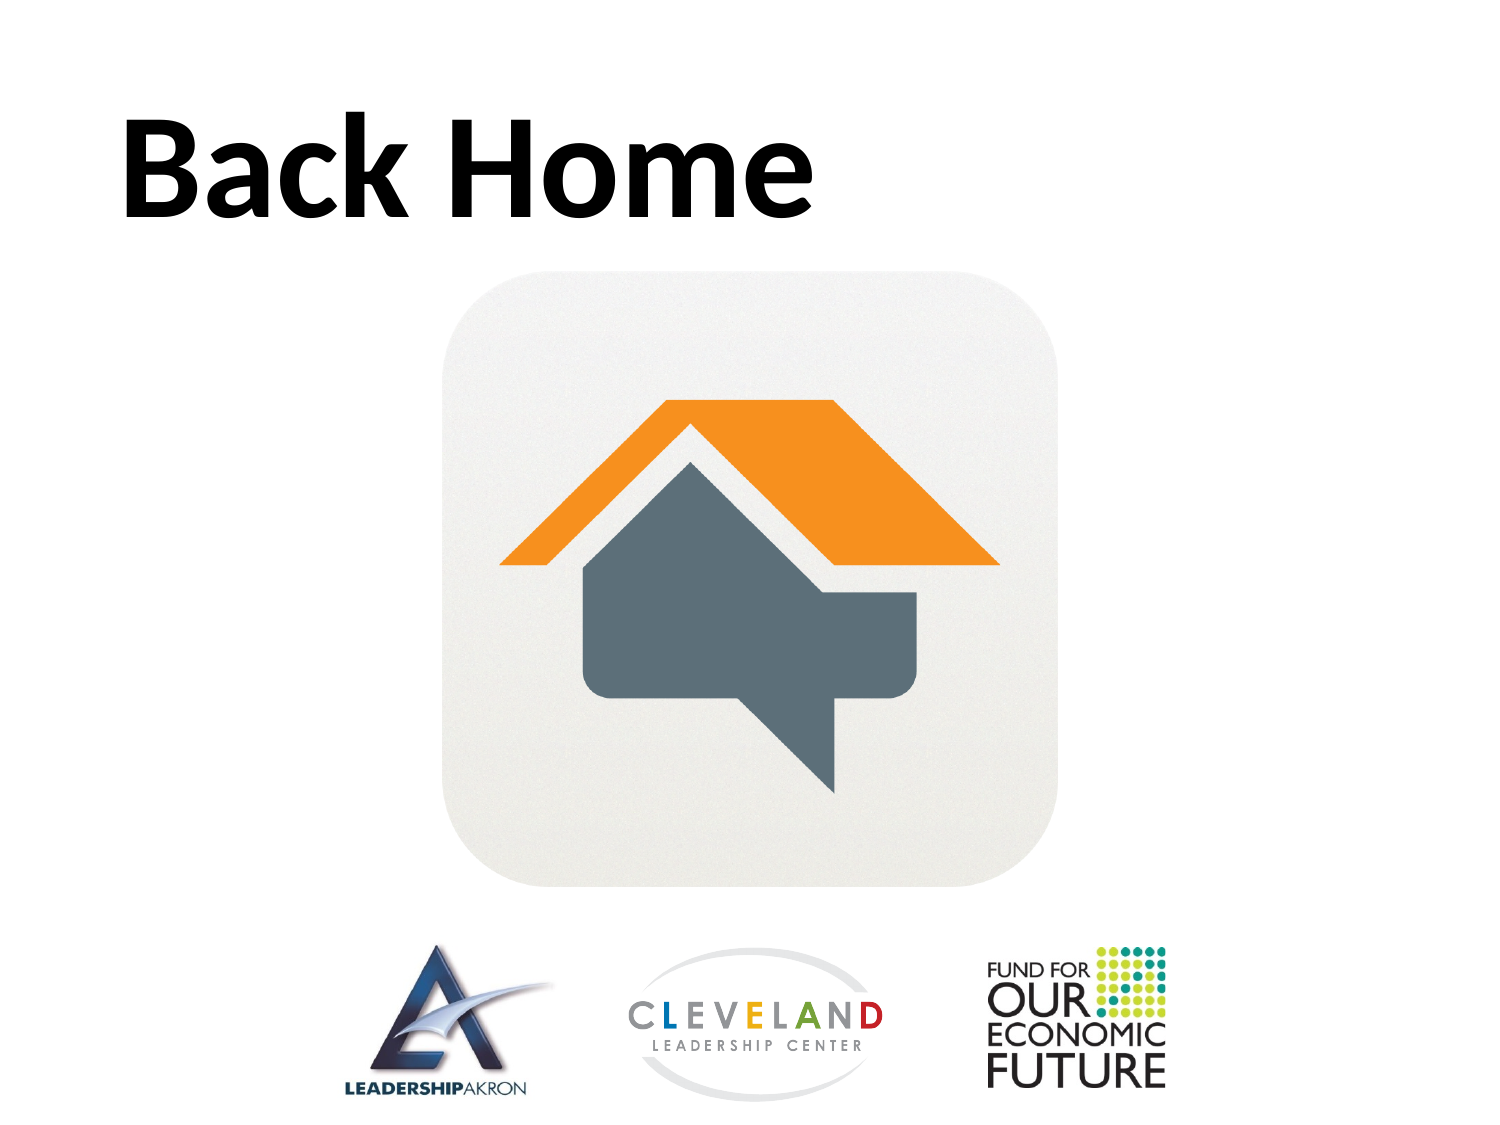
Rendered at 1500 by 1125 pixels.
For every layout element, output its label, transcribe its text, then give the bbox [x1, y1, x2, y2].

picture [600, 935, 900, 1125]
picture [988, 947, 1166, 1088]
picture [337, 935, 561, 1100]
title Back Home [103, 59, 1397, 278]
picture [442, 271, 1058, 887]
